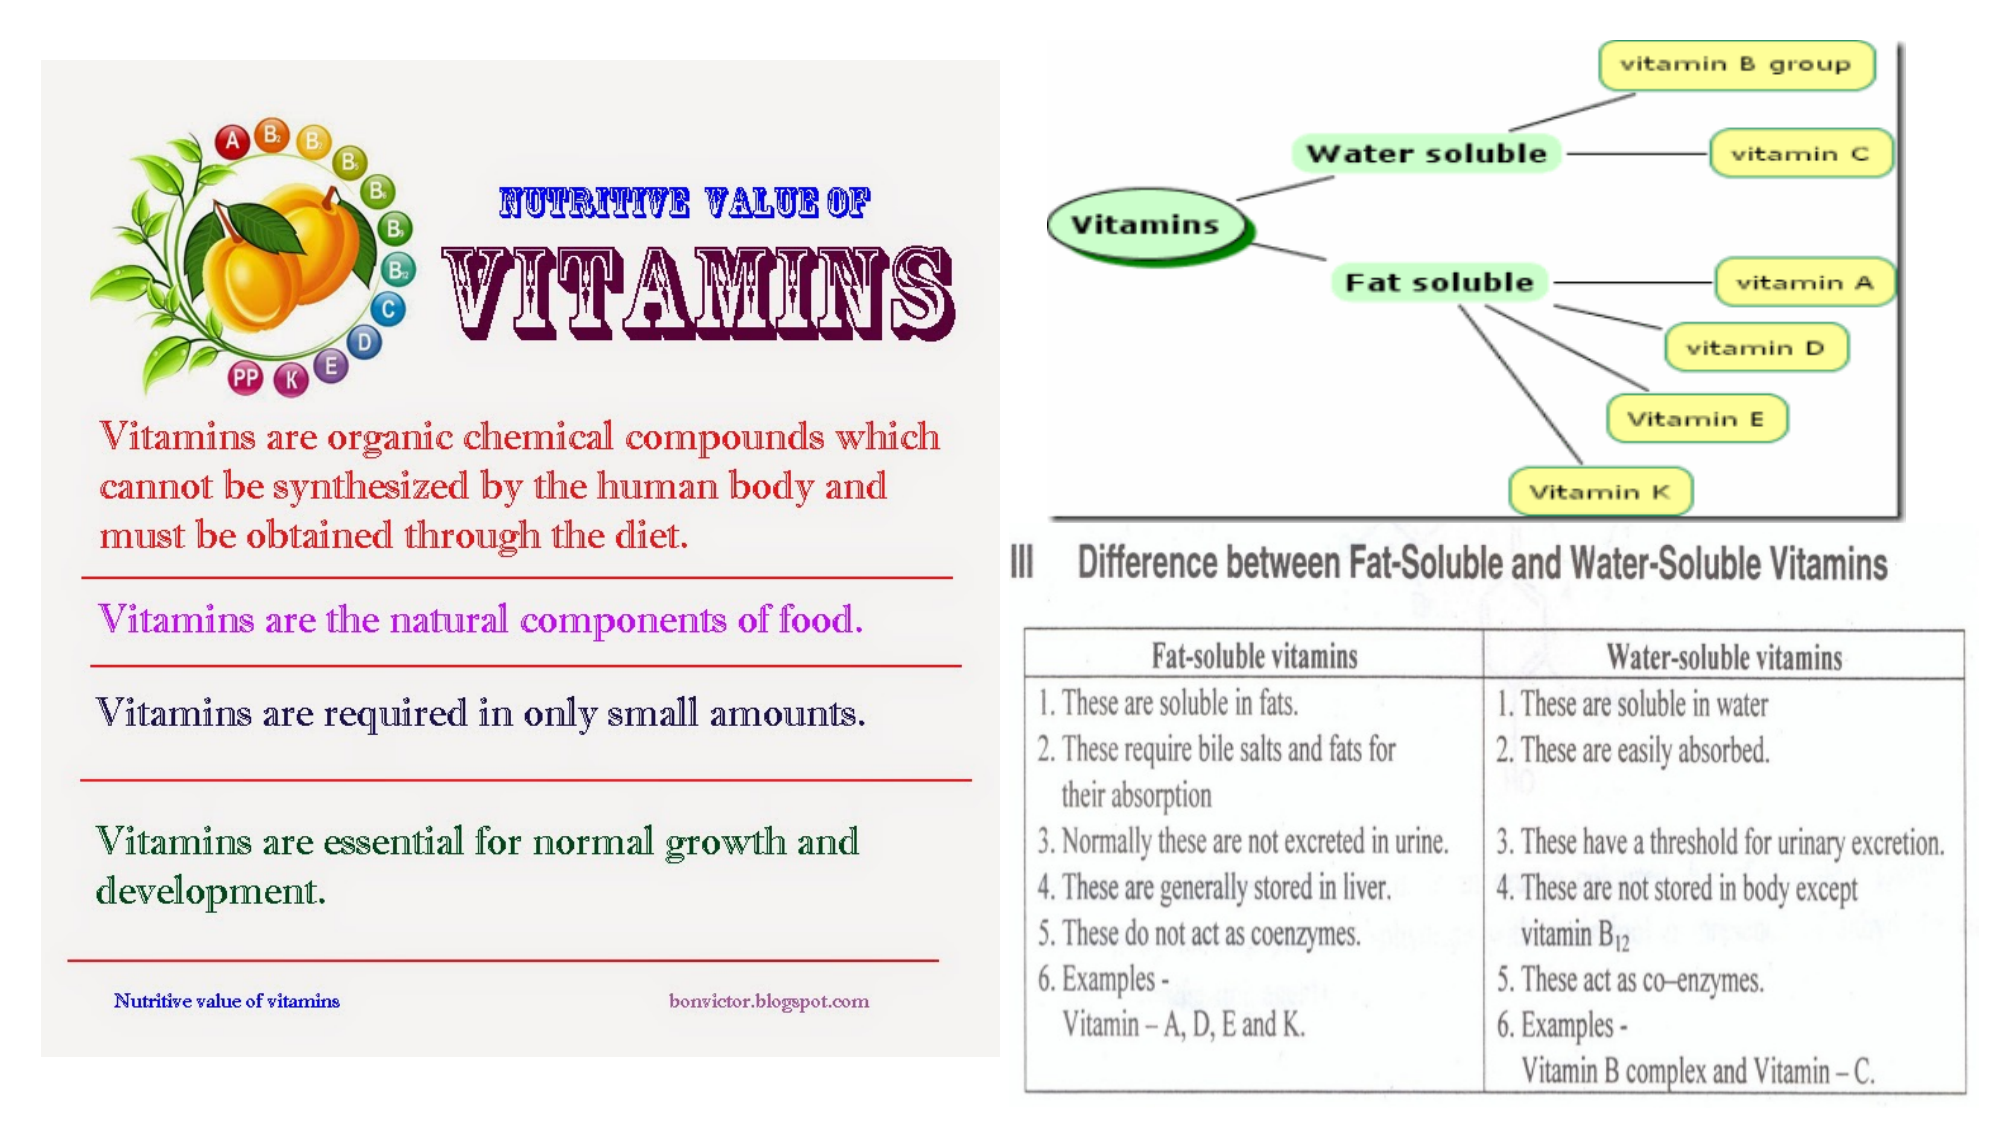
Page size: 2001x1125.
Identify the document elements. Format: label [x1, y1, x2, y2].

picture [41, 60, 1000, 1057]
picture [1009, 40, 1979, 1108]
